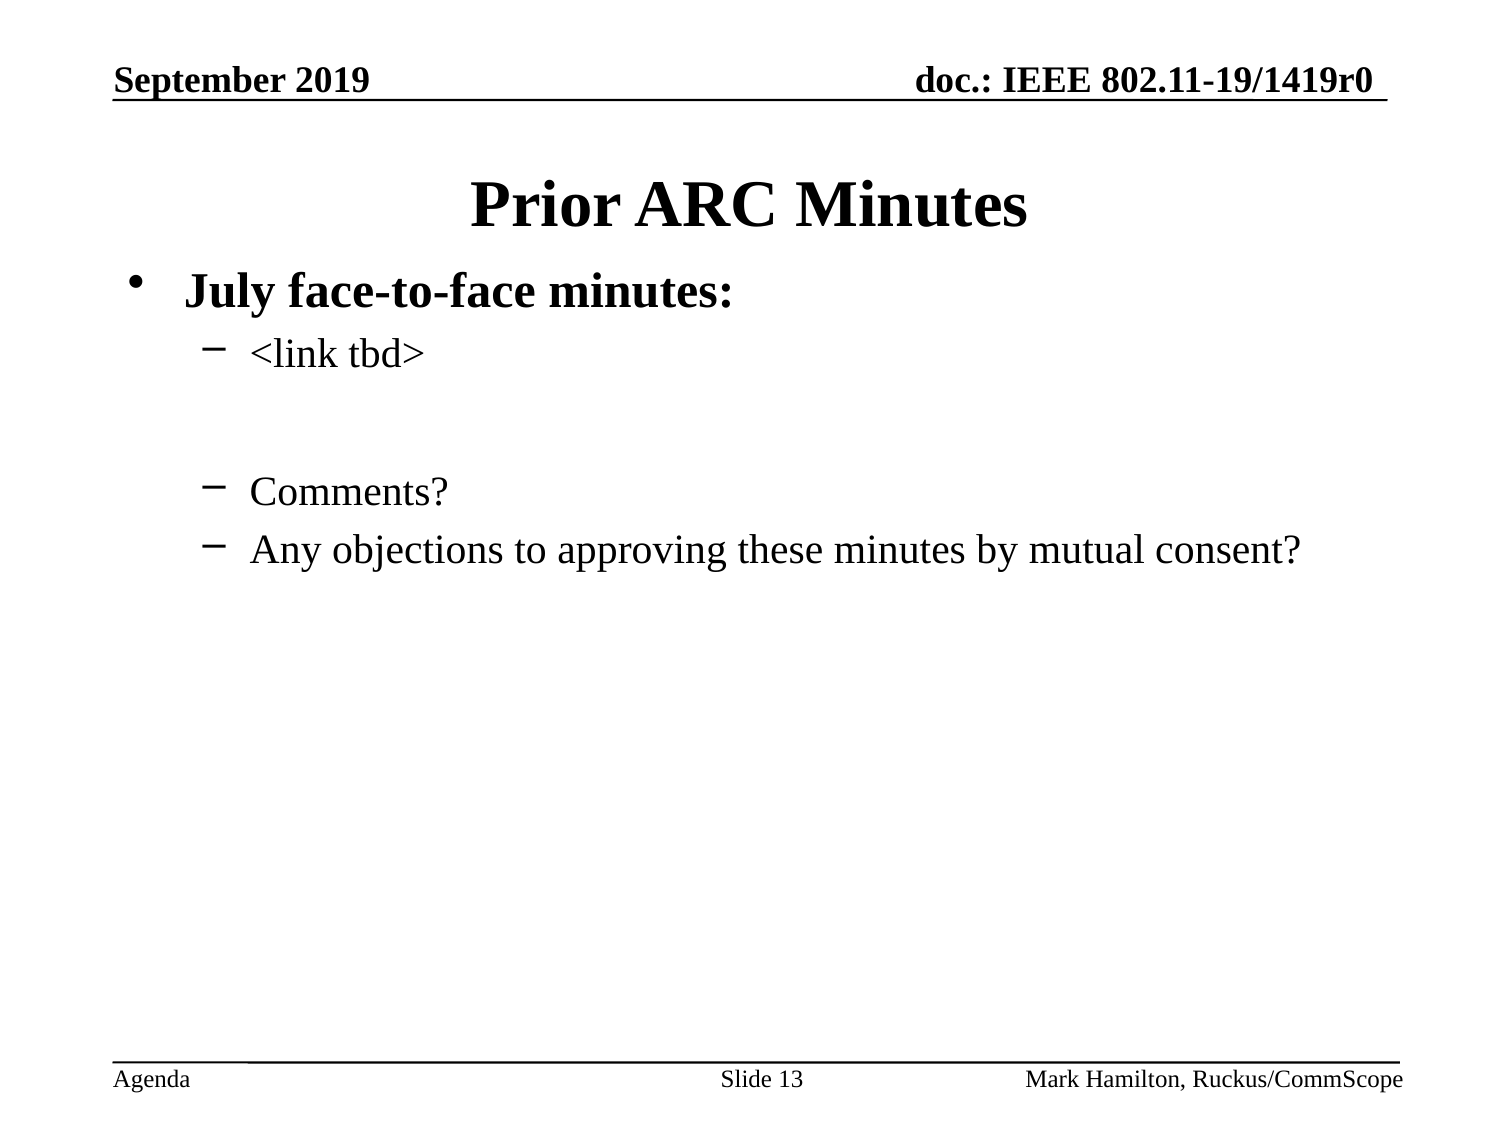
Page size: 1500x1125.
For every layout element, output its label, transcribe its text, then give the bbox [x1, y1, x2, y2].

list July face-to-face minutes: <link tbd> Comments? Any objections to approving these minutes by mutual consent? [112, 249, 1388, 1000]
title Prior ARC Minutes [112, 112, 1388, 249]
